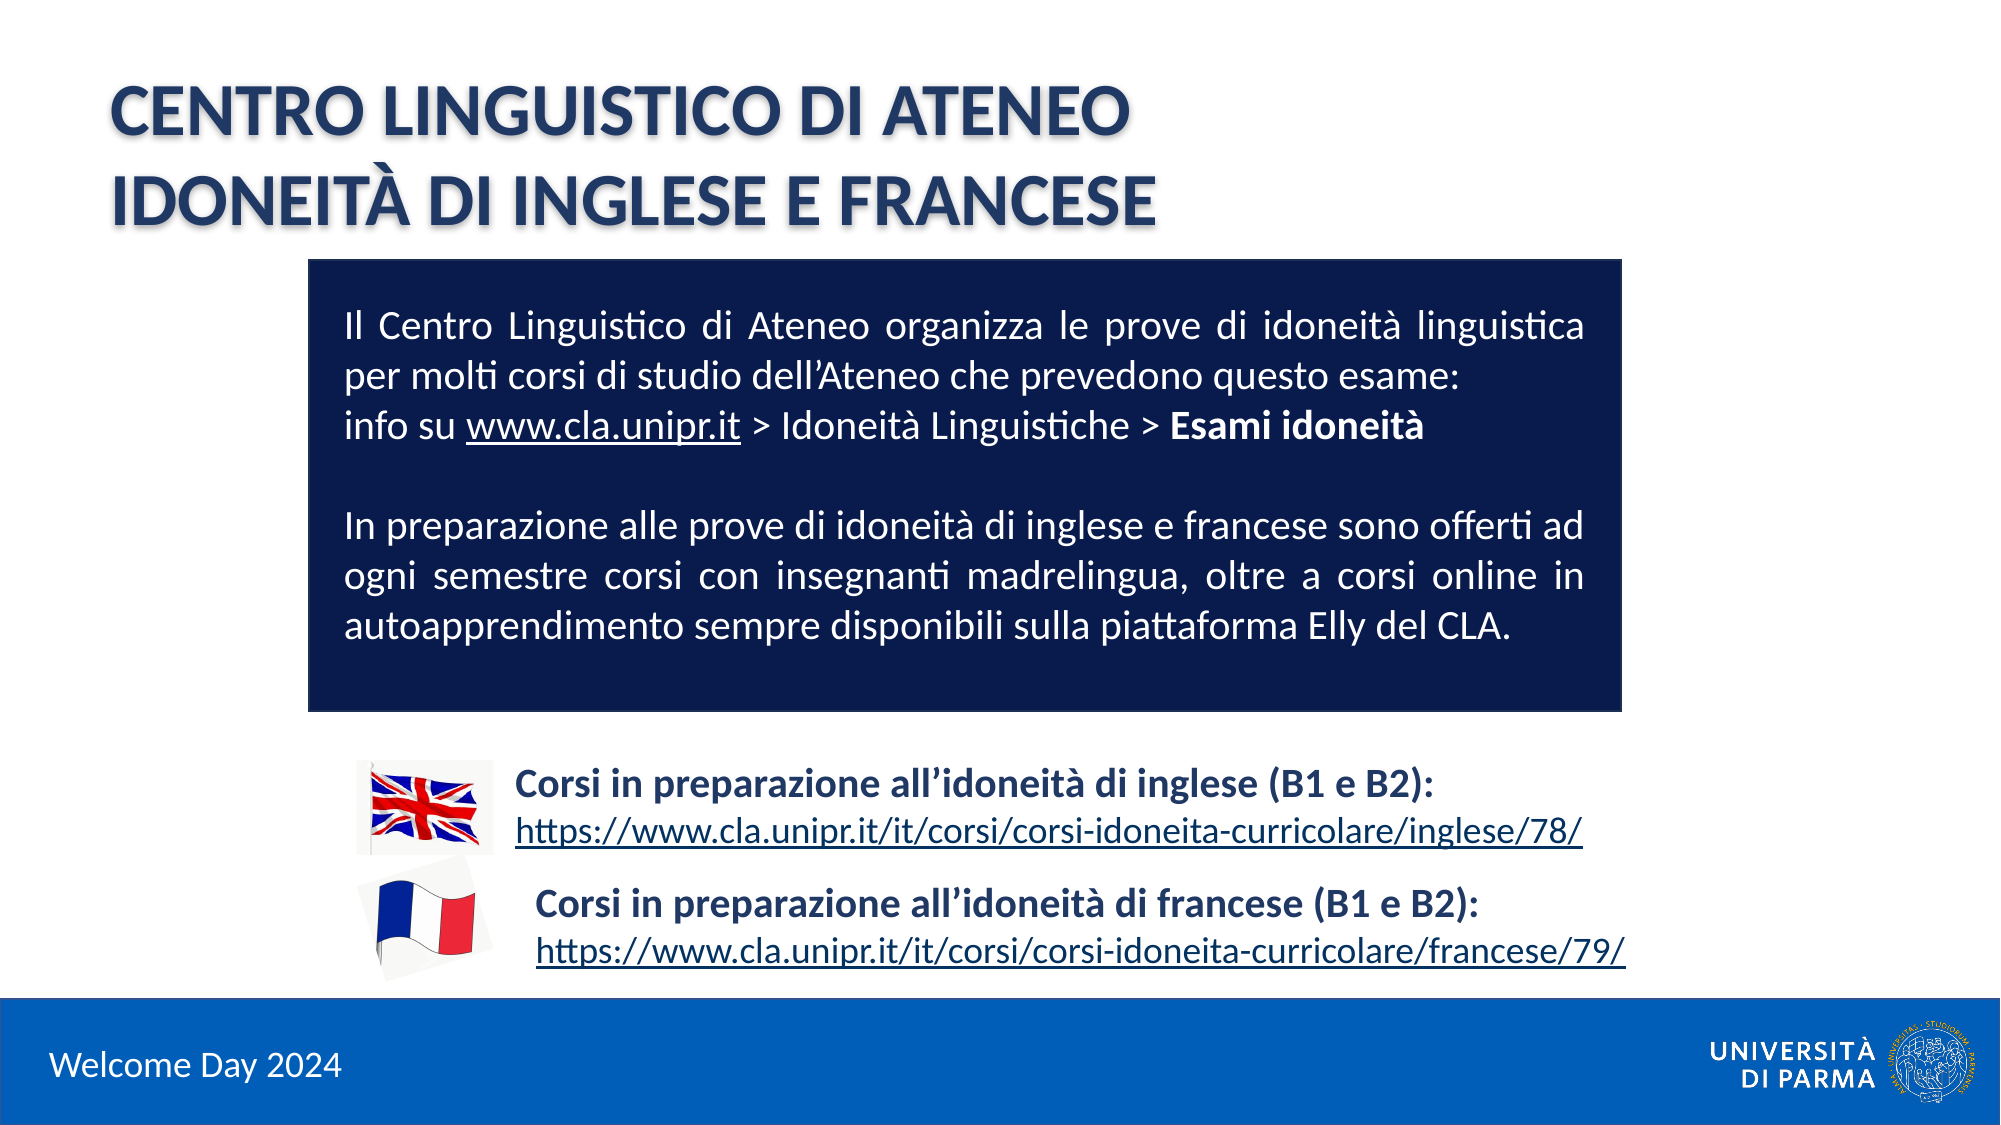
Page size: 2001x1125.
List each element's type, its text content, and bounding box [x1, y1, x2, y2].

text_box Corsi in preparazione all’idoneità di inglese (B1 e B2): https://www.cla.unipr.it/it/corsi/corsi-idoneita-curricolare/inglese/78/ [500, 748, 1644, 859]
text_box [308, 259, 1622, 712]
picture [356, 760, 494, 982]
text_box CENTRO LINGUISTICO DI ATENEO IDONEITÀ DI INGLESE E FRANCESE [95, 52, 1604, 248]
text_box Welcome Day 2024 [0, 998, 2000, 1125]
text_box Il Centro Linguistico di Ateneo organizza le prove di idoneità linguistica per molti corsi di studio dell’Ateneo che prevedono questo esame: info su www.cla.unipr.it > Idoneità Linguistiche > Esami idoneità In preparazione alle prove di idoneità di inglese e francese sono offerti ad ogni semestre corsi con insegnanti madrelingua, oltre a corsi online in autoapprendimento sempre disponibili sulla piattaforma Elly del CLA. [328, 290, 1601, 656]
picture [1711, 1021, 1975, 1103]
text_box Corsi in preparazione all’idoneità di francese (B1 e B2): https://www.cla.unipr.it/it/corsi/corsi-idoneita-curricolare/francese/79/ [520, 868, 1642, 979]
